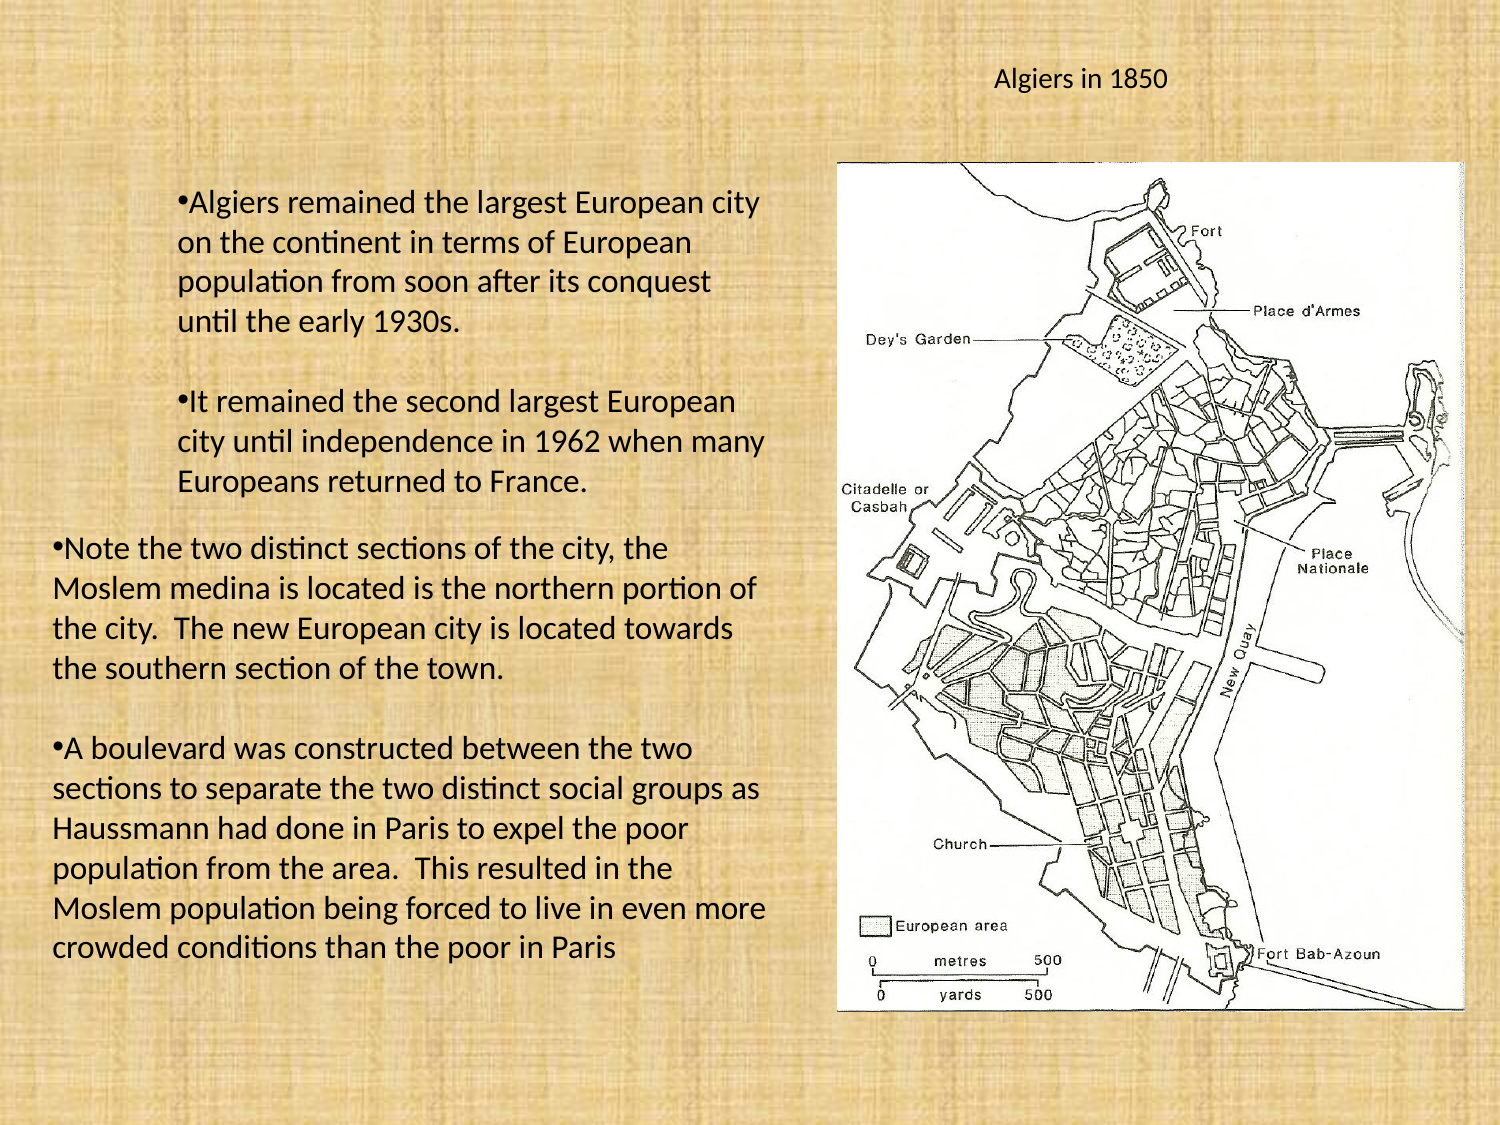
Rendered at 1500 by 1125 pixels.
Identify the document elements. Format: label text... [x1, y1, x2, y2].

text_box Algiers remained the largest European city on the continent in terms of European population from soon after its conquest until the early 1930s. It remained the second largest European city until independence in 1962 when many Europeans returned to France. [162, 37, 788, 592]
text_box Note the two distinct sections of the city, the Moslem medina is located is the northern portion of the city. The new European city is located towards the southern section of the town. A boulevard was constructed between the two sections to separate the two distinct social groups as Haussmann had done in Paris to expel the poor population from the area. This resulted in the Moslem population being forced to live in even more crowded conditions than the poor in Paris [37, 519, 788, 973]
title Algiers in 1850 [662, 0, 1500, 154]
picture [0, 0, 1500, 1125]
